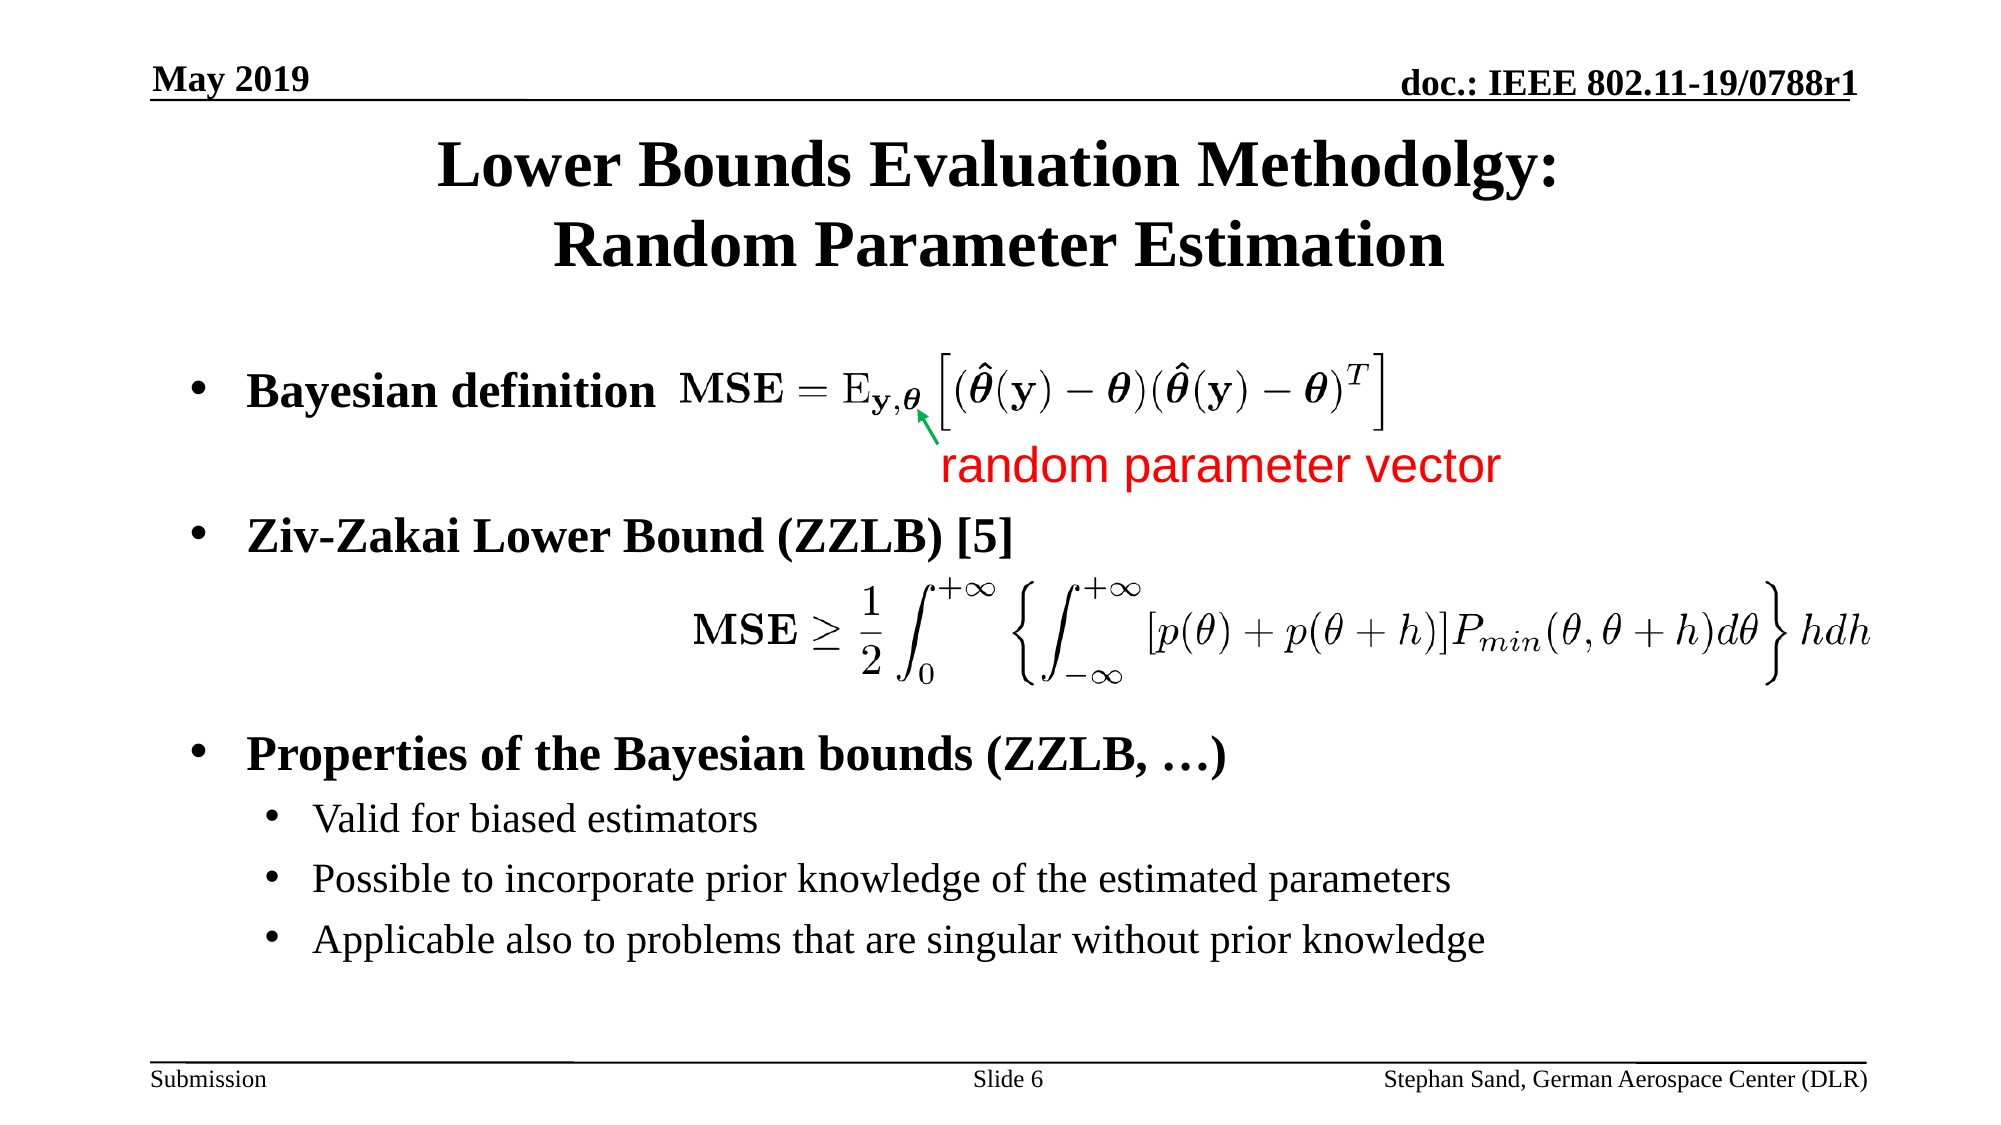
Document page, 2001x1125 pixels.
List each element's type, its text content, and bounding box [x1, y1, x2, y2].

picture [668, 349, 1389, 437]
text_box random parameter vector [940, 432, 1503, 493]
text_box Bayesian definition Ziv-Zakai Lower Bound (ZZLB) [5] Properties of the Bayesian bounds (ZZLB, …) Valid for biased estimators Possible to incorporate prior knowledge of the estimated parameters Applicable also to problems that are singular without prior knowledge [174, 349, 1875, 1025]
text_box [916, 408, 939, 445]
list [149, 324, 1850, 1000]
title Lower Bounds Evaluation Methodolgy: Random Parameter Estimation [149, 112, 1850, 288]
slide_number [152, 54, 563, 100]
slide_number Slide 6 [950, 1061, 1067, 1123]
picture [694, 571, 1875, 688]
footer Stephan Sand, German Aerospace Center (DLR) [1171, 1061, 1869, 1093]
